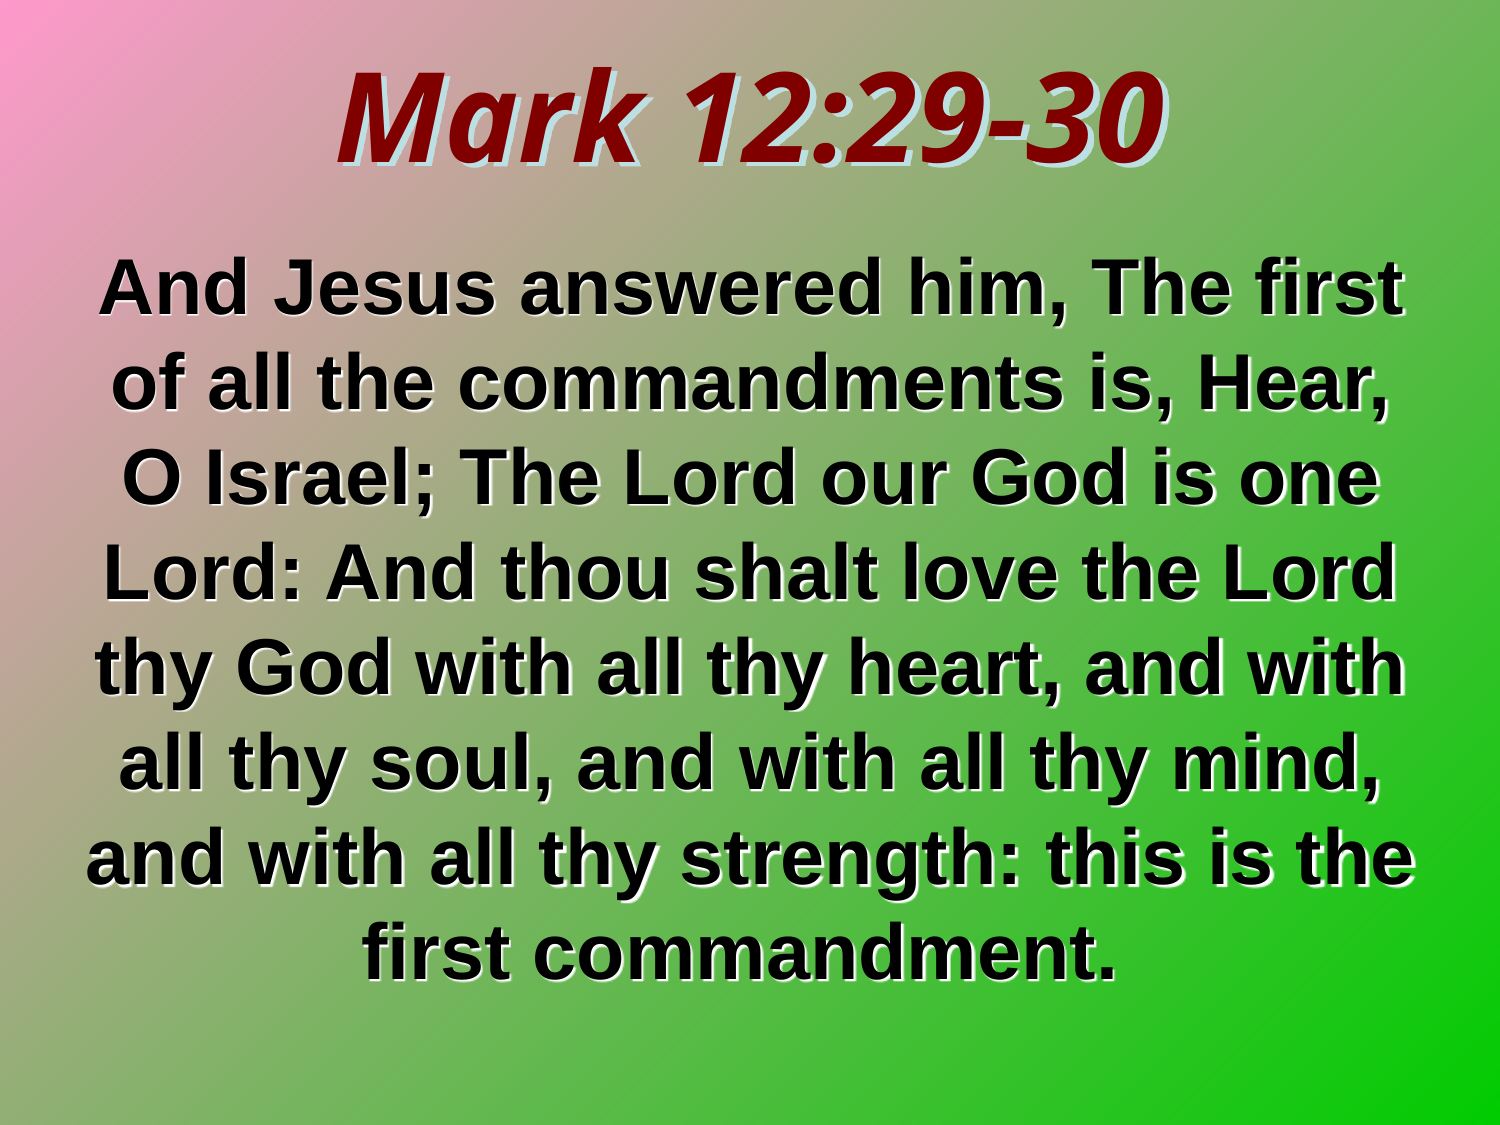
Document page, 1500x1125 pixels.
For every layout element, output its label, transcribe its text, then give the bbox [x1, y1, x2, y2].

text_box And Jesus answered him, The first of all the commandments is, Hear, O Israel; The Lord our God is one Lord: And thou shalt love the Lord thy God with all thy heart, and with all thy soul, and with all thy mind, and with all thy strength: this is the first commandment. [53, 227, 1449, 1003]
text_box Mark 12:29-30 [0, 29, 1500, 195]
